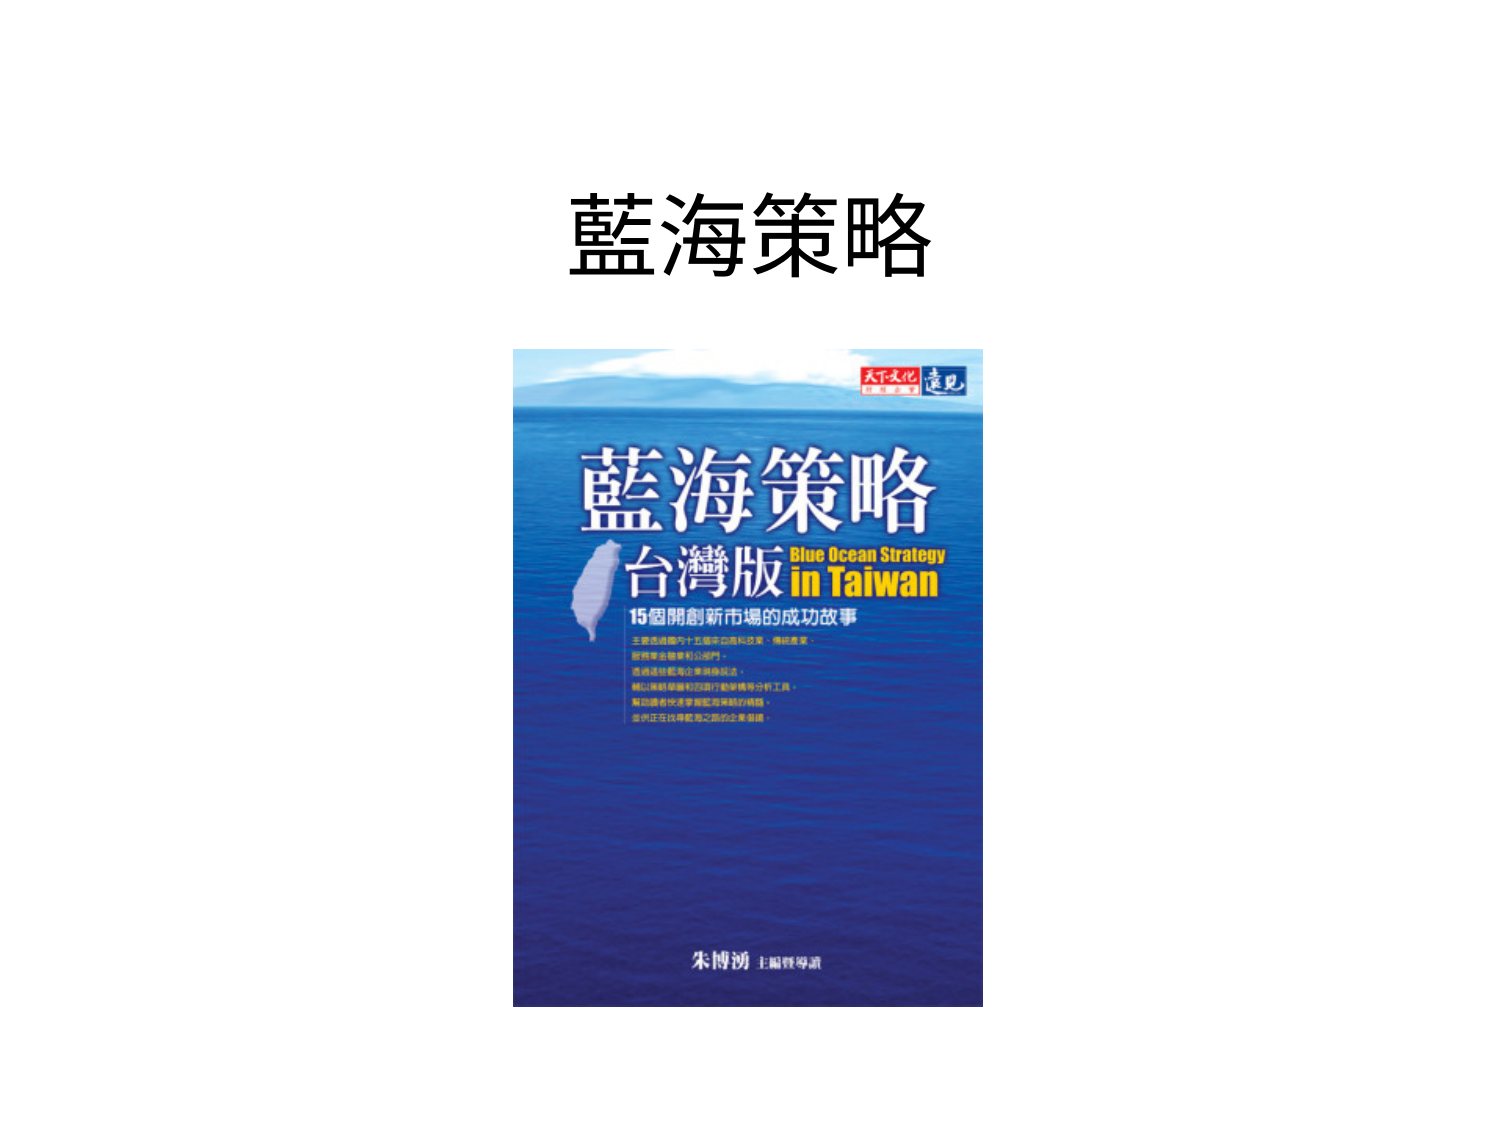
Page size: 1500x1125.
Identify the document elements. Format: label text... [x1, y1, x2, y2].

picture [513, 349, 983, 1007]
title 藍海策略 [112, 113, 1388, 355]
